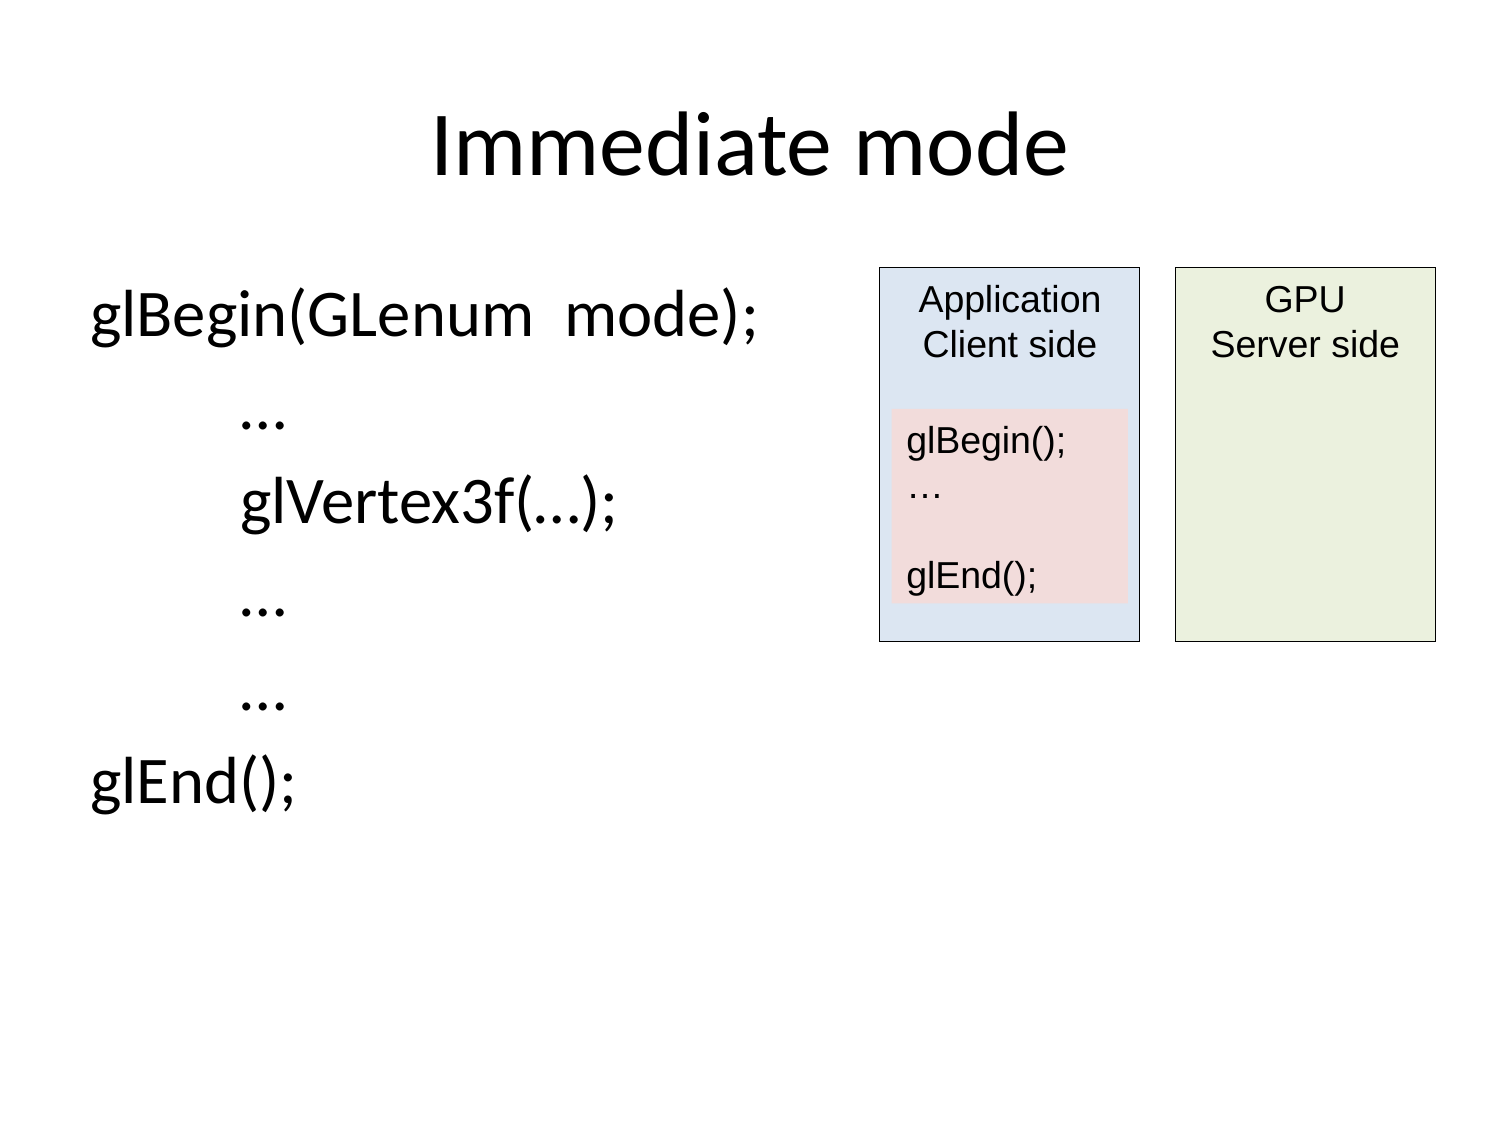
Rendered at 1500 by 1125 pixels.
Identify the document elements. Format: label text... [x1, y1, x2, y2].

title Immediate mode [75, 45, 1425, 233]
text_box glBegin(); … glEnd(); [891, 408, 1128, 604]
text_box Application Client side [879, 267, 1140, 642]
text_box GPU Server side [1175, 267, 1436, 642]
list glBegin(GLenum mode); … glVertex3f(…); … … glEnd(); [75, 262, 1425, 1005]
